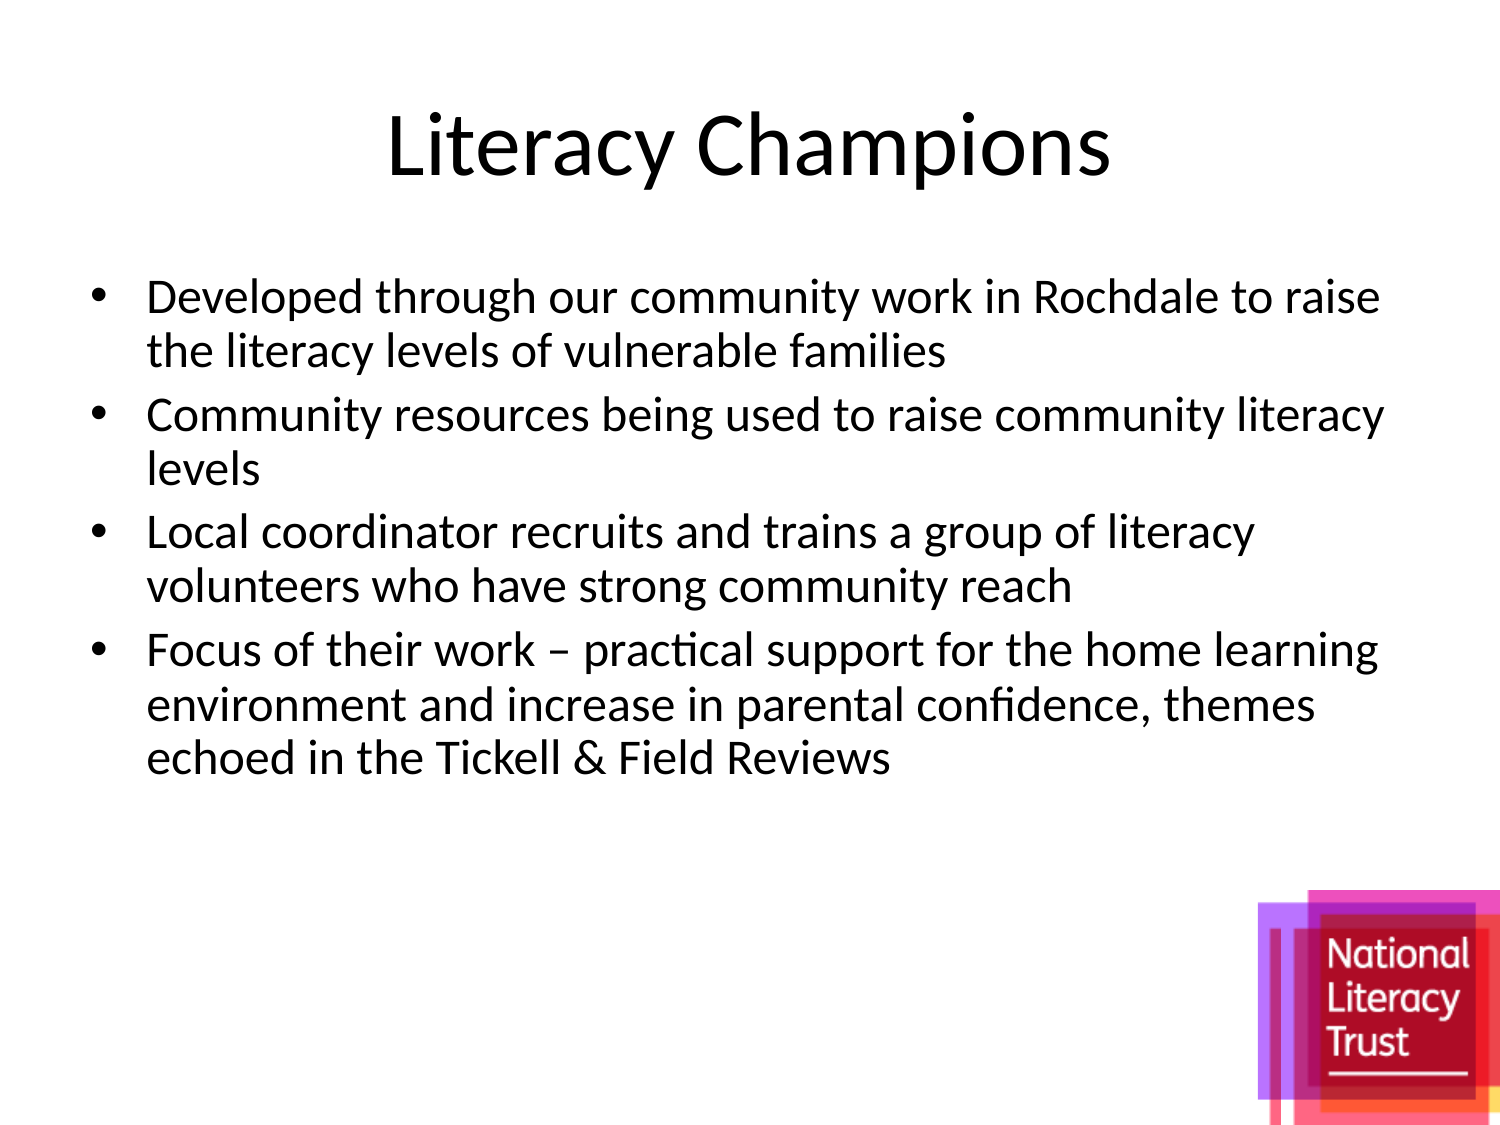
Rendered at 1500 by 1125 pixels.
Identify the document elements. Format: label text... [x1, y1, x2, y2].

title Literacy Champions [75, 45, 1425, 233]
picture [1257, 890, 1500, 1125]
list Developed through our community work in Rochdale to raise the literacy levels of vulnerable families Community resources being used to raise community literacy levels Local coordinator recruits and trains a group of literacy volunteers who have strong community reach Focus of their work – practical support for the home learning environment and increase in parental confidence, themes echoed in the Tickell & Field Reviews [75, 262, 1425, 1005]
